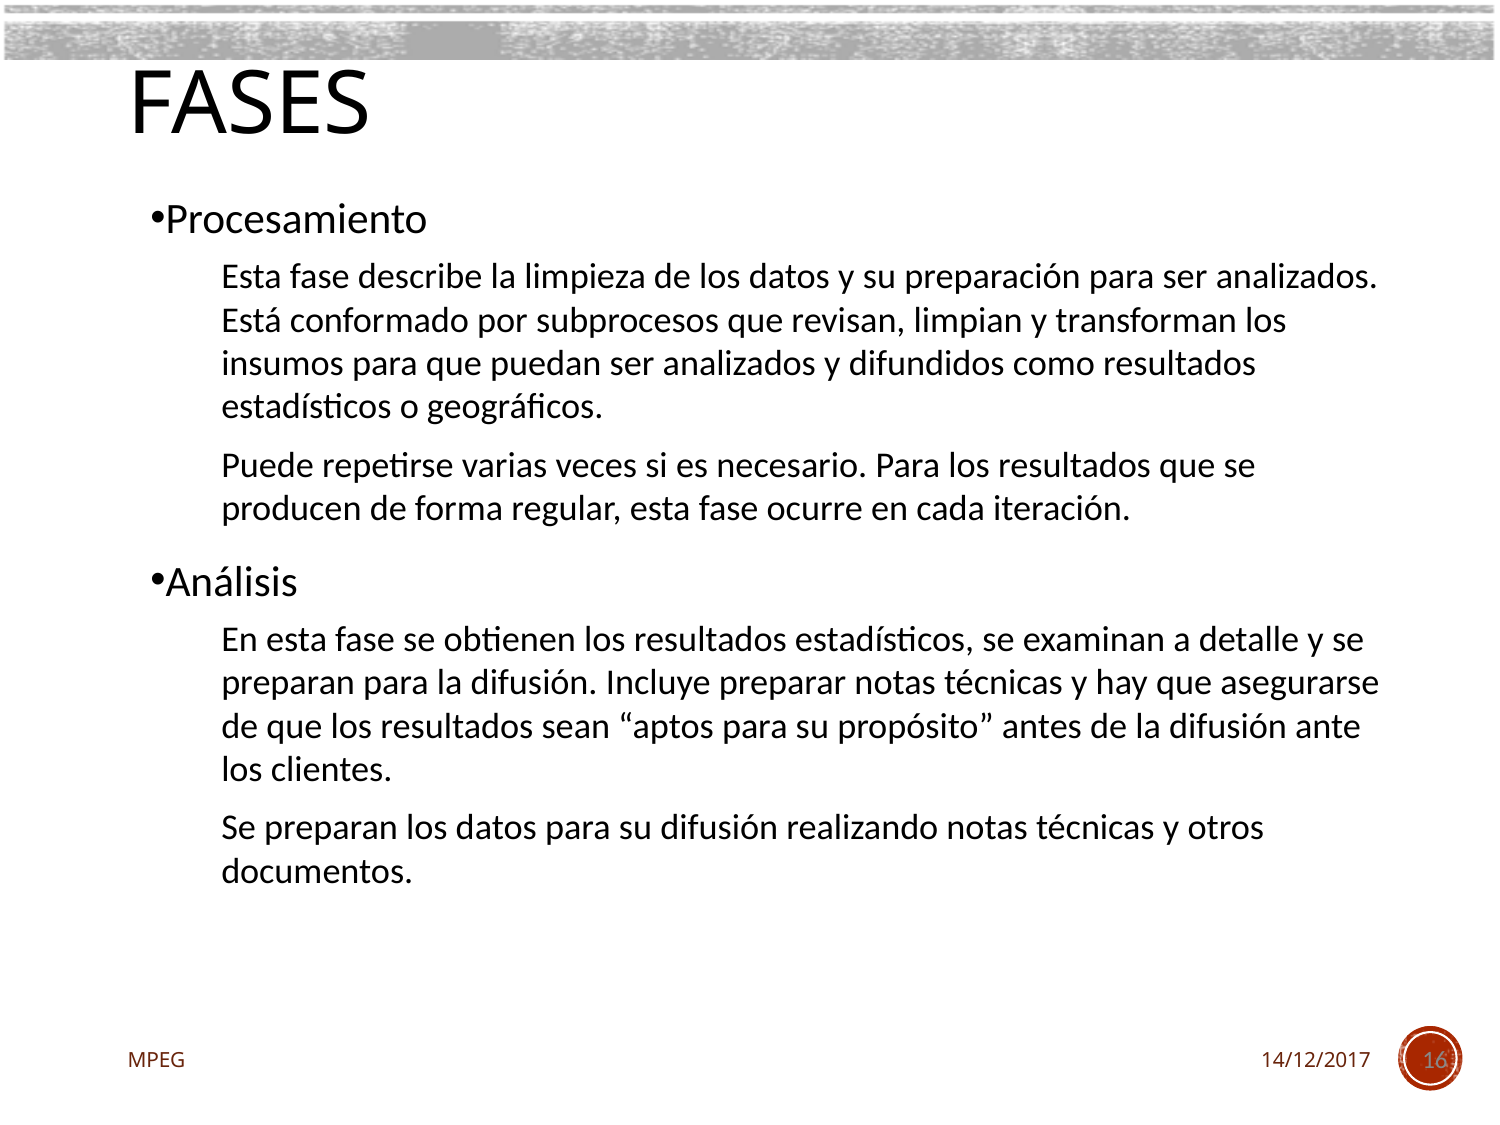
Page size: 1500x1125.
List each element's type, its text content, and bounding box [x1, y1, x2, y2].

footer MPEG [112, 1028, 891, 1089]
list Procesamiento Esta fase describe la limpieza de los datos y su preparación para ser analizados. Está conformado por subprocesos que revisan, limpian y transforman los insumos para que puedan ser analizados y difundidos como resultados estadísticos o geográficos. Puede repetirse varias veces si es necesario. Para los resultados que se producen de forma regular, esta fase ocurre en cada iteración. Análisis En esta fase se obtienen los resultados estadísticos, se examinan a detalle y se preparan para la difusión. Incluye preparar notas técnicas y hay que asegurarse de que los resultados sean “aptos para su propósito” antes de la difusión ante los clientes. Se preparan los datos para su difusión realizando notas técnicas y otros documentos. [103, 174, 1397, 1014]
slide_number 16 [1384, 1028, 1463, 1089]
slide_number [982, 1028, 1384, 1089]
title FASES [112, 68, 1388, 238]
picture [0, 0, 1500, 60]
